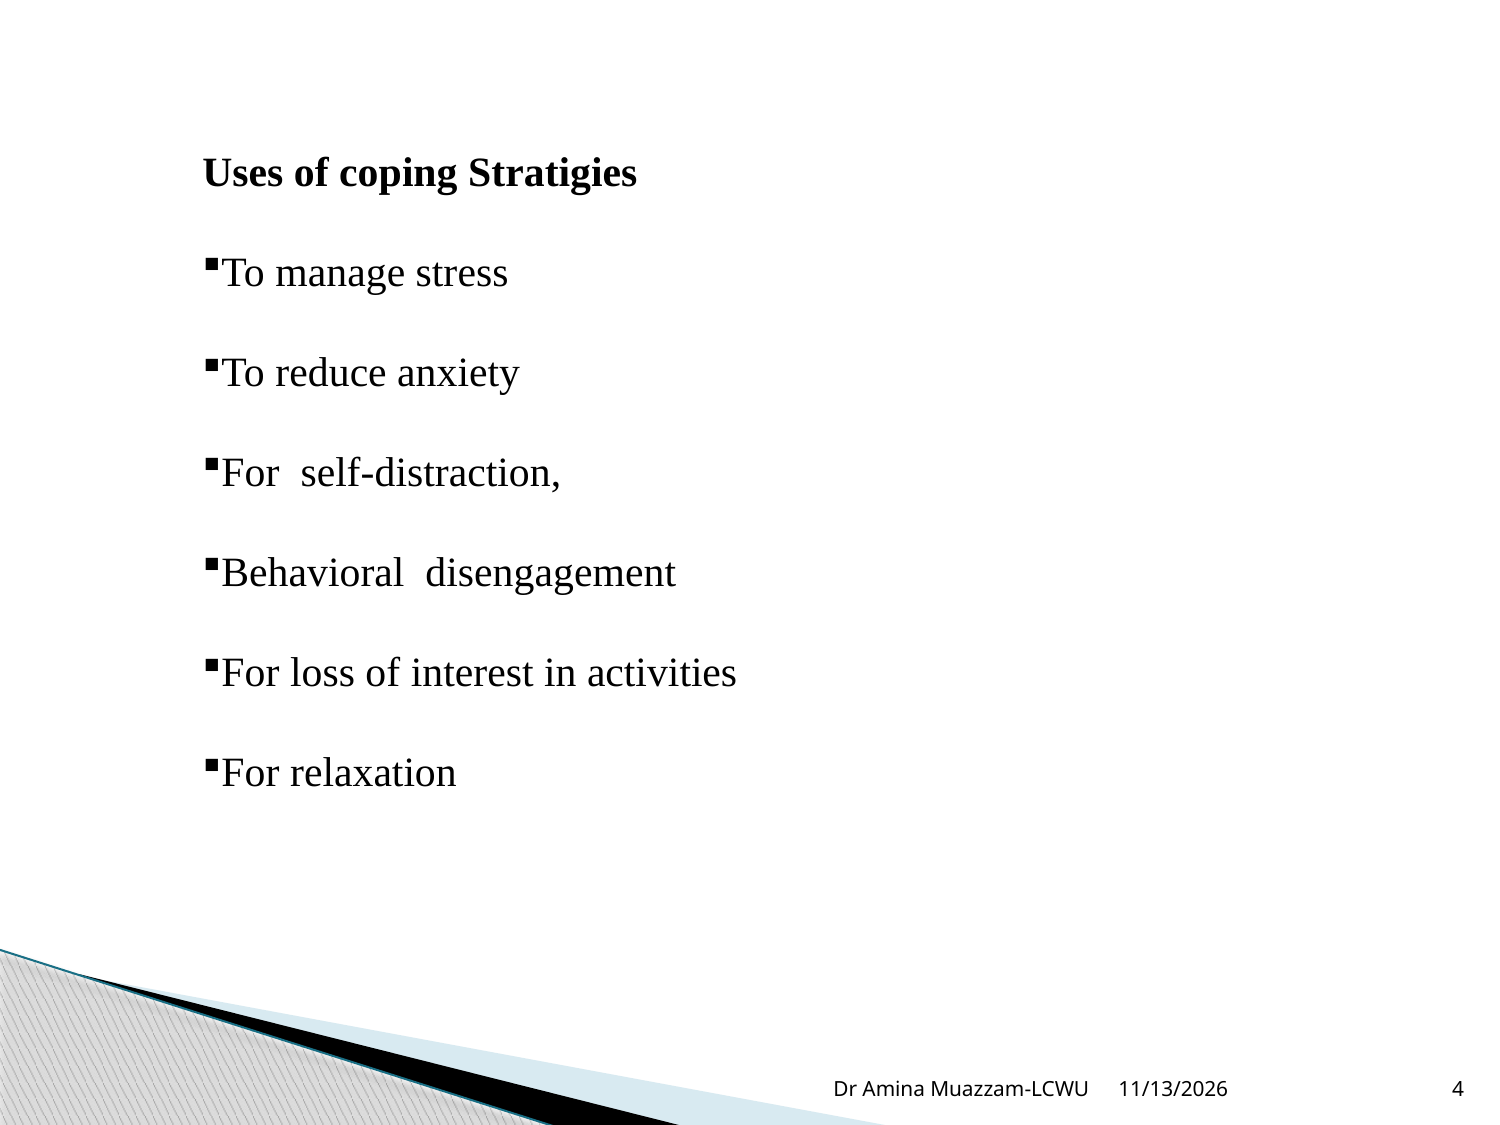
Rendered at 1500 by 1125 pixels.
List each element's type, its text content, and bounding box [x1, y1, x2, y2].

slide_number 4 [1418, 1051, 1479, 1112]
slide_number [1105, 1051, 1418, 1112]
text_box Uses of coping Stratigies To manage stress To reduce anxiety For self-distraction, Behavioral disengagement For loss of interest in activities For relaxation [187, 87, 1213, 848]
footer Dr Amina Muazzam-LCWU [718, 1051, 1105, 1112]
